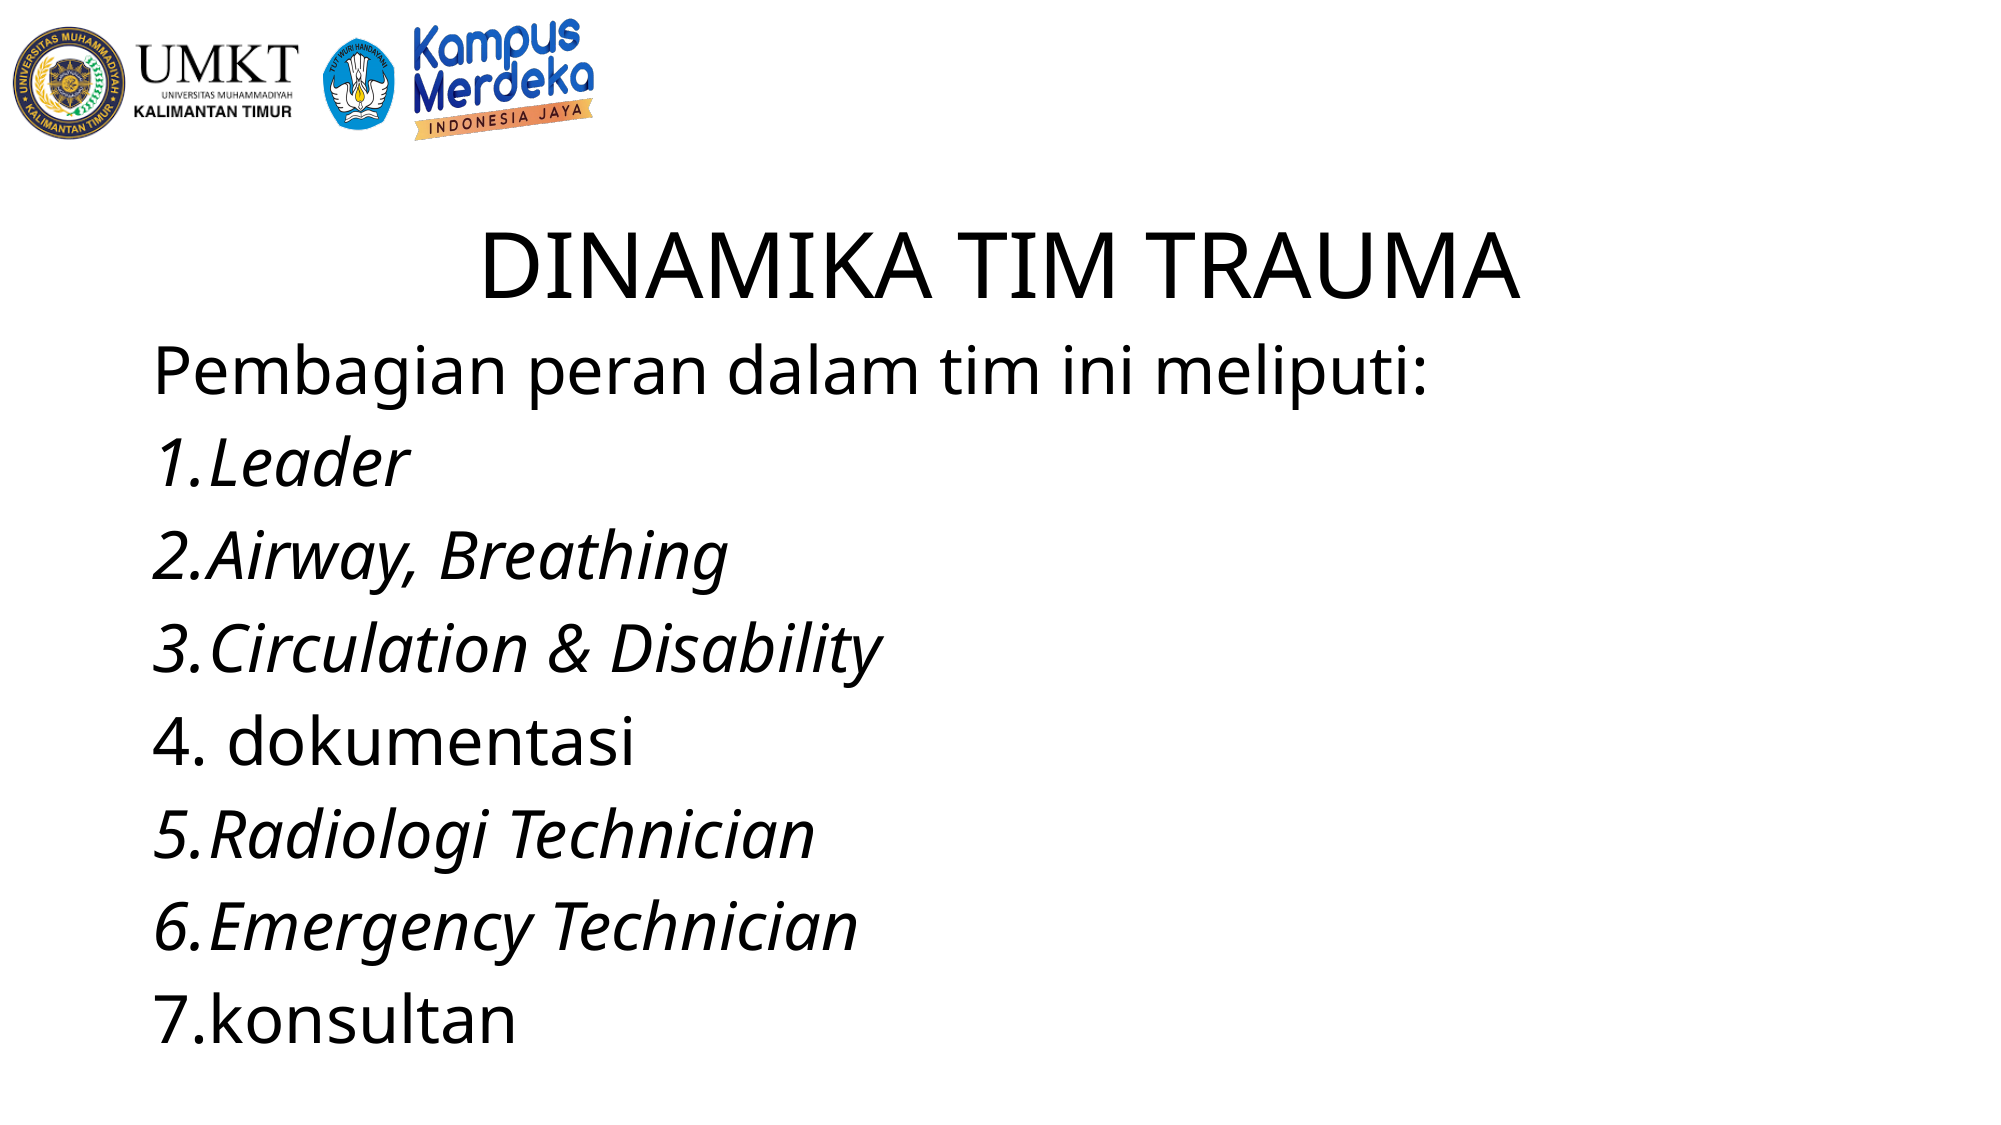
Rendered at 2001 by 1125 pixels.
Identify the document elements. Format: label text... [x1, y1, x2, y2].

picture [0, 0, 595, 181]
list Pembagian peran dalam tim ini meliputi: Leader Airway, Breathing Circulation & Disability dokumentasi Radiologi Technician Emergency Technician konsultan [137, 329, 1863, 963]
title DINAMIKA TIM TRAUMA [137, 183, 1863, 329]
